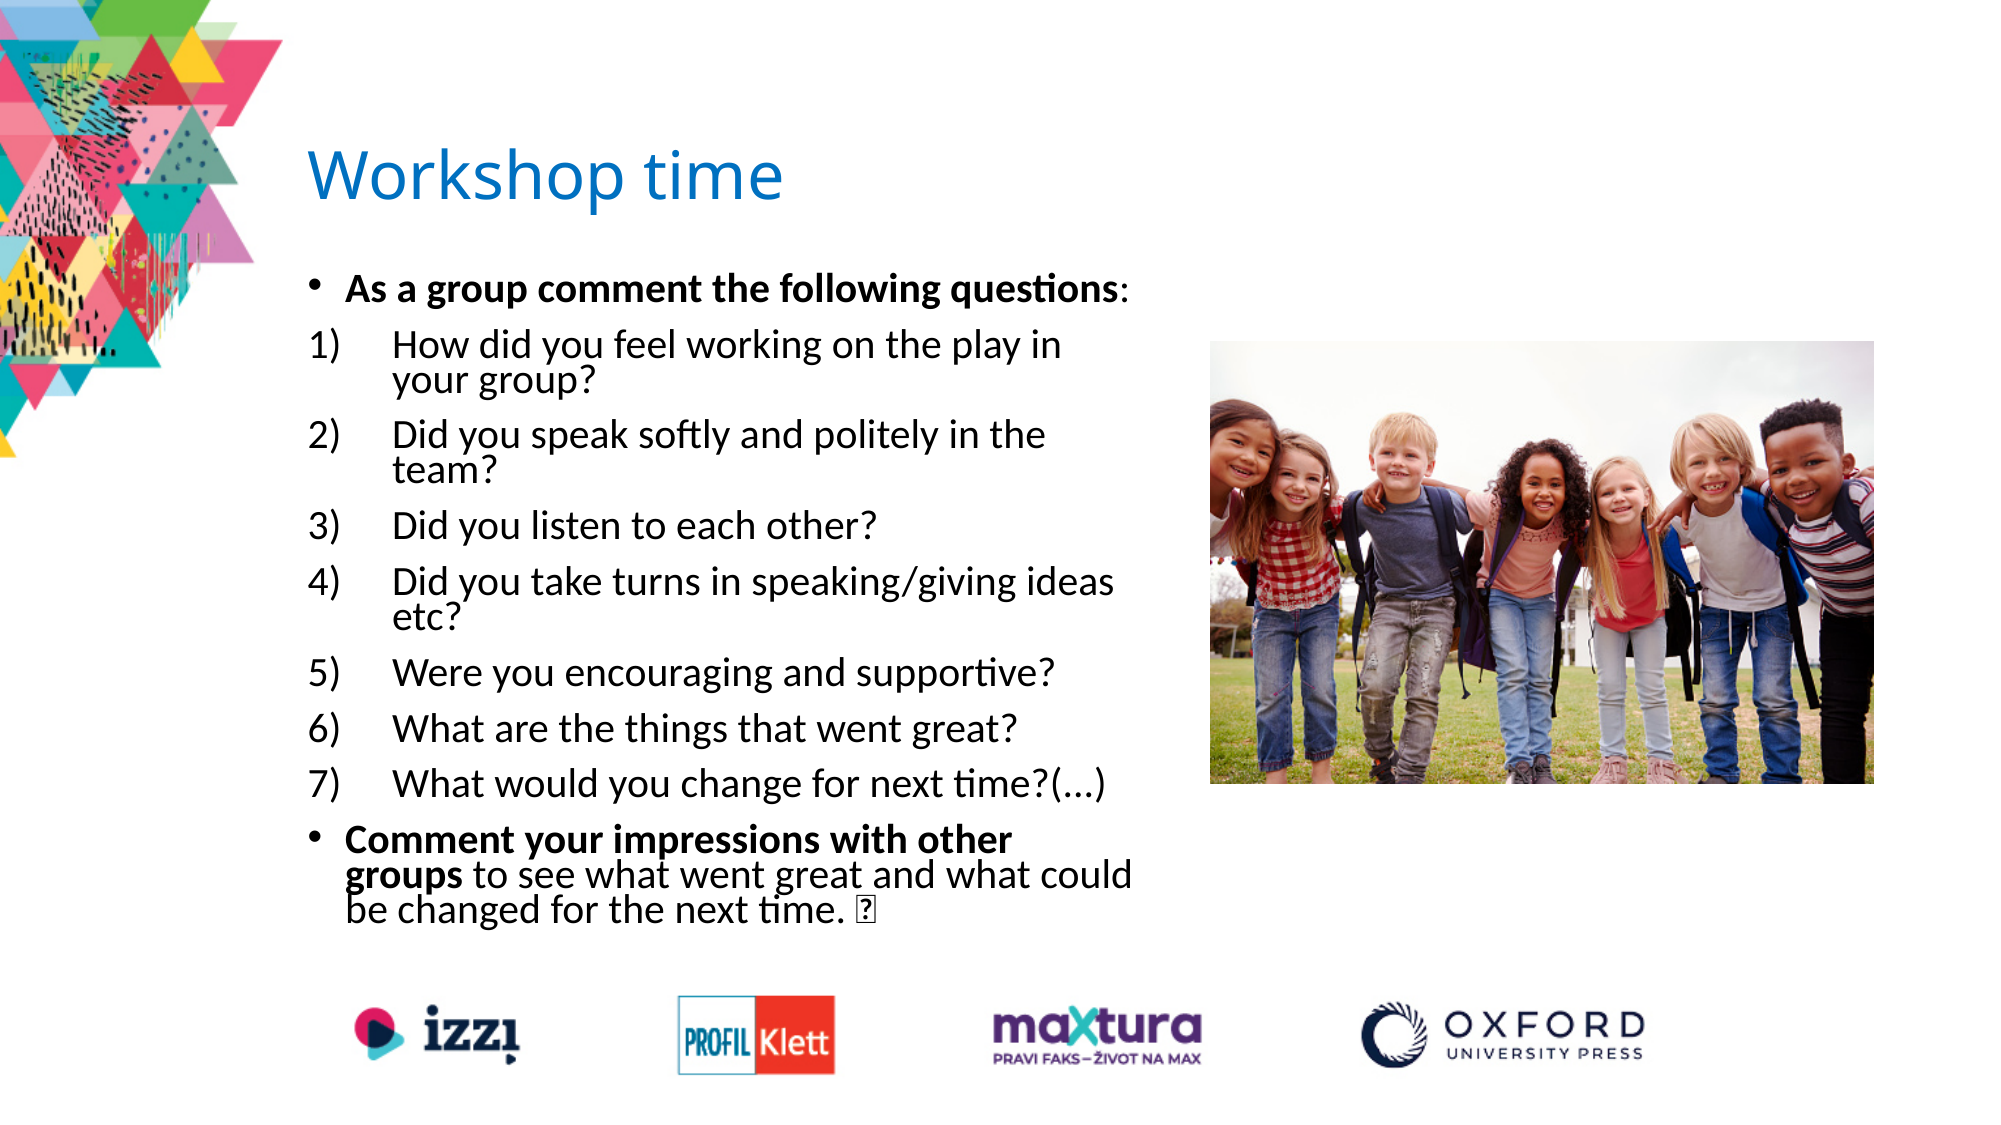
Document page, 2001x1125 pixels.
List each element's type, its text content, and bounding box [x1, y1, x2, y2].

title Workshop time [292, 40, 931, 267]
list As a group comment the following questions: How did you feel working on the play in your group? Did you speak softly and politely in the team? Did you listen to each other? Did you take turns in speaking/giving ideas etc? Were you encouraging and supportive? What are the things that went great? What would you change for next time?(...) Comment your impressions with other groups to see what went great and what could be changed for the next time.  [292, 267, 1160, 1021]
picture [0, 0, 2001, 1125]
